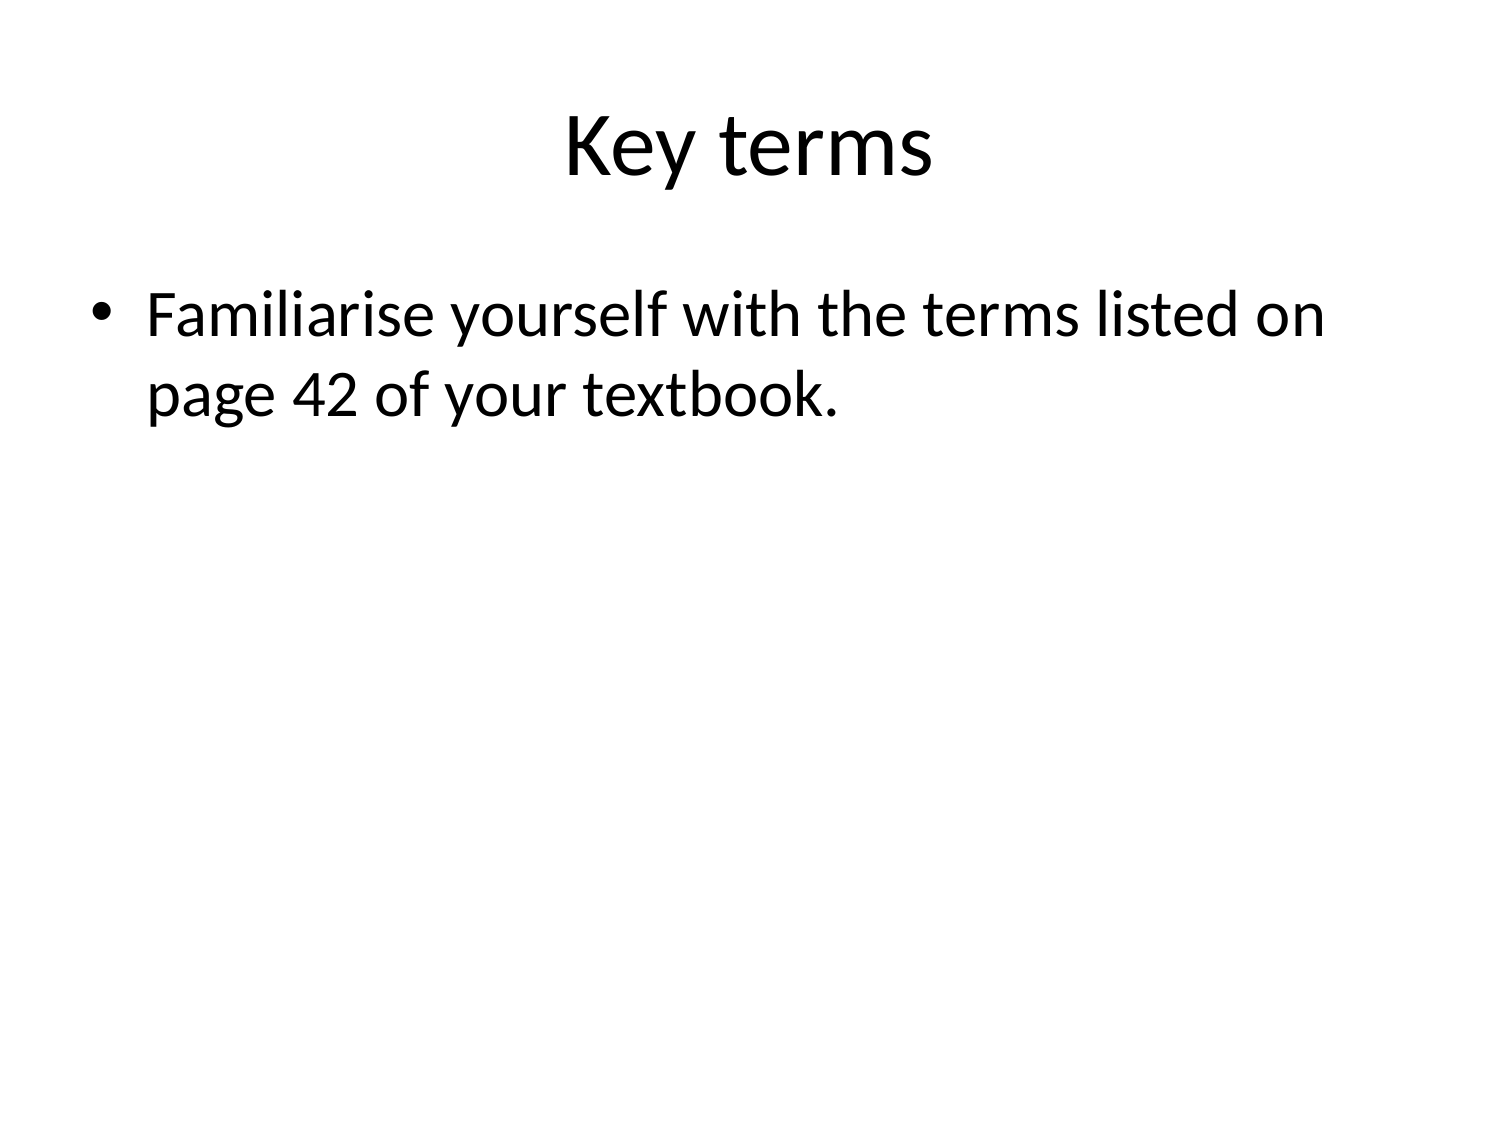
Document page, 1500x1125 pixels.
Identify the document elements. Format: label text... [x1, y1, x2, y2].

list Familiarise yourself with the terms listed on page 42 of your textbook. [75, 262, 1425, 1005]
title Key terms [75, 45, 1425, 233]
